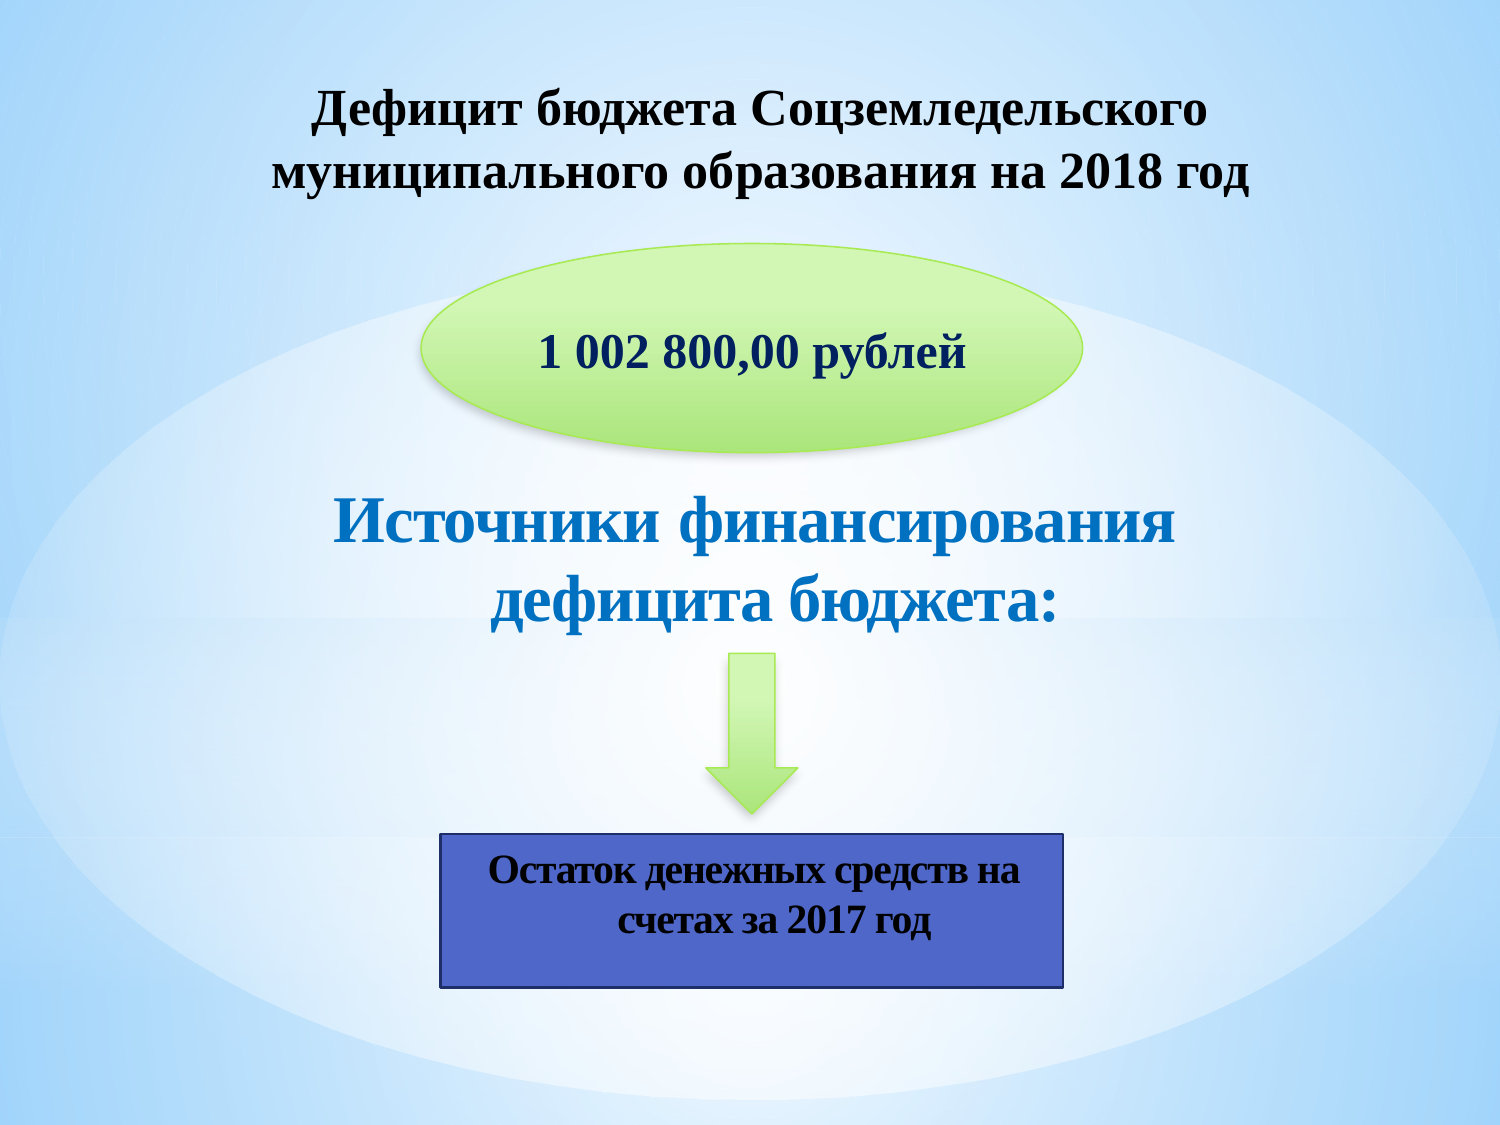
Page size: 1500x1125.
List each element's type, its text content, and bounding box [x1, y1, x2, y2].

text_box Остаток денежных средств на счетах за 2017 год [439, 833, 1064, 989]
text_box Источники финансирования дефицита бюджета: [272, 467, 1235, 548]
text_box [705, 652, 799, 815]
text_box Дефицит бюджета Соцземледельского муниципального образования на 2018 год [117, 66, 1404, 208]
text_box 1 002 800,00 рублей [420, 242, 1084, 454]
